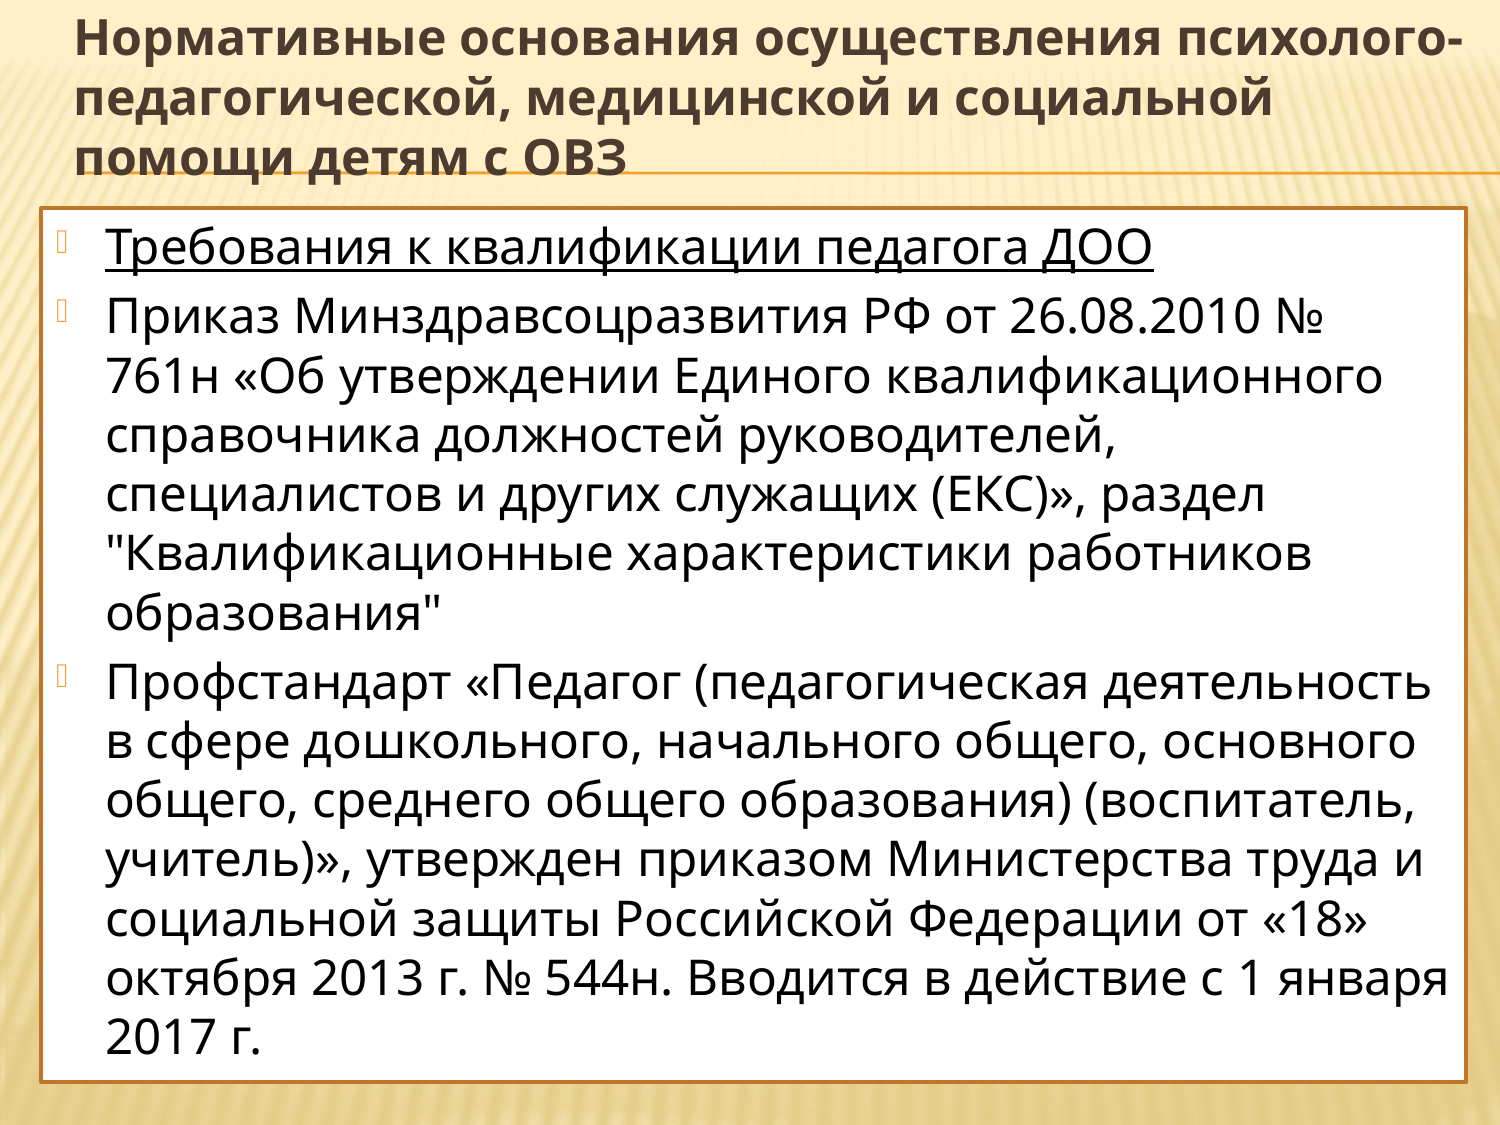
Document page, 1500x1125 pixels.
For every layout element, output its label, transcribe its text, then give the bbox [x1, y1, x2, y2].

title Нормативные основания осуществления психолого-педагогической, медицинской и социальной помощи детям с ОВЗ [58, 42, 1500, 209]
list Требования к квалификации педагога ДОО Приказ Минздравсоцразвития РФ от 26.08.2010 № 761н «Об утверждении Единого квалификационного справочника должностей руководителей, специалистов и других служащих (ЕКС)», раздел "Квалификационные характеристики работников образования" Профстандарт «Педагог (педагогическая деятельность в сфере дошкольного, начального общего, основного общего, среднего общего образования) (воспитатель, учитель)», утвержден приказом Министерства труда и социальной защиты Российской Федерации от «18» октября 2013 г. № 544н. Вводится в действие с 1 января 2017 г. [39, 206, 1468, 1084]
